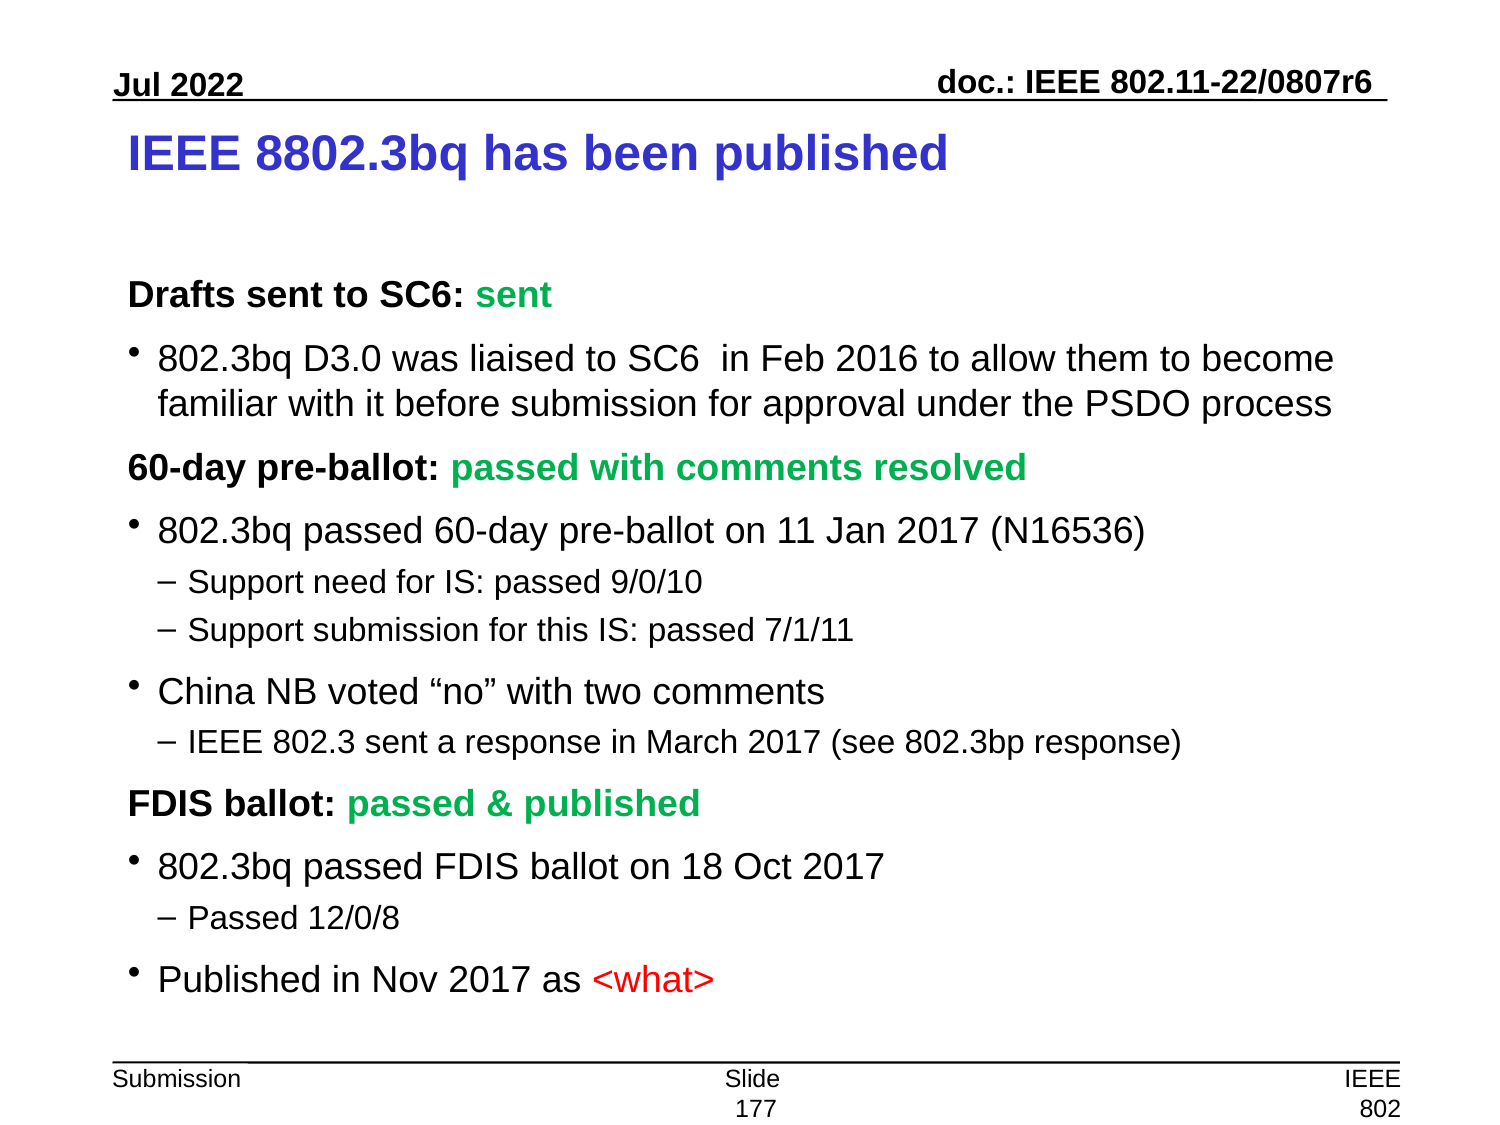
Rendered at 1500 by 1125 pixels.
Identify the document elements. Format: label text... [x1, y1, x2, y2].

list Drafts sent to SC6: sent 802.3bq D3.0 was liaised to SC6 in Feb 2016 to allow them to become familiar with it before submission for approval under the PSDO process 60-day pre-ballot: passed with comments resolved 802.3bq passed 60-day pre-ballot on 11 Jan 2017 (N16536) Support need for IS: passed 9/0/10 Support submission for this IS: passed 7/1/11 China NB voted “no” with two comments IEEE 802.3 sent a response in March 2017 (see 802.3bp response) FDIS ballot: passed & published 802.3bq passed FDIS ballot on 18 Oct 2017 Passed 12/0/8 Published in Nov 2017 as <what> [112, 262, 1388, 938]
slide_number Slide 177 [709, 1061, 803, 1093]
title IEEE 8802.3bq has been published [112, 112, 1388, 262]
footer IEEE 802 [1320, 1061, 1402, 1093]
